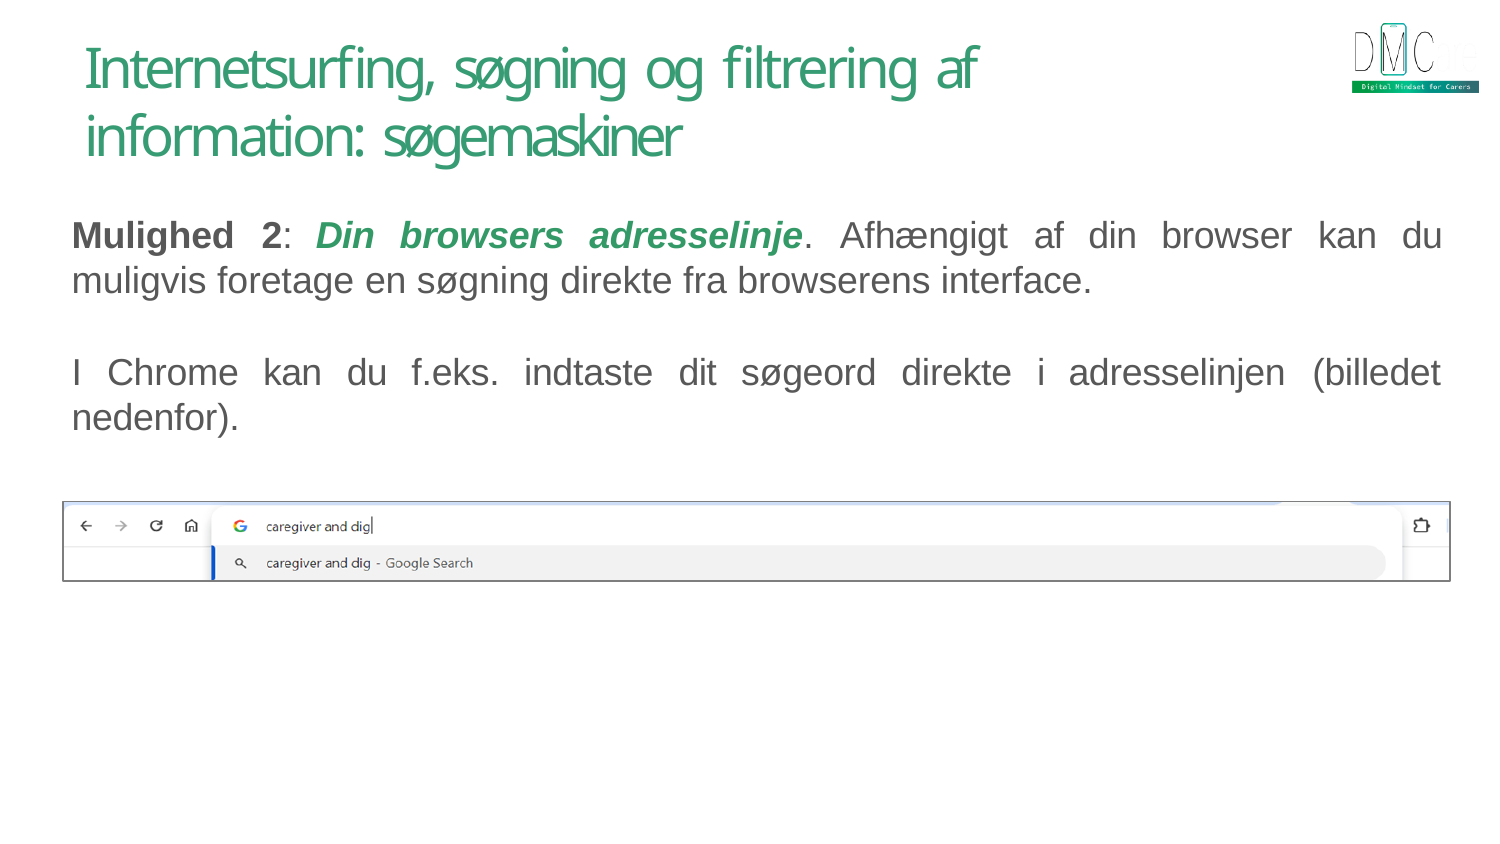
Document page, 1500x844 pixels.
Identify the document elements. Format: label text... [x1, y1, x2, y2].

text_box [62, 500, 1452, 582]
picture [1351, 23, 1480, 93]
title Internetsurfing, søgning og filtrering af information: søgemaskiner [82, 30, 1100, 173]
text_box Mulighed 2: Din browsers adresselinje. Afhængigt af din browser kan du muligvis foretage en søgning direkte fra browserens interface. I Chrome kan du f.eks. indtaste dit søgeord direkte i adresselinjen (billedet nedenfor). [69, 209, 1445, 439]
